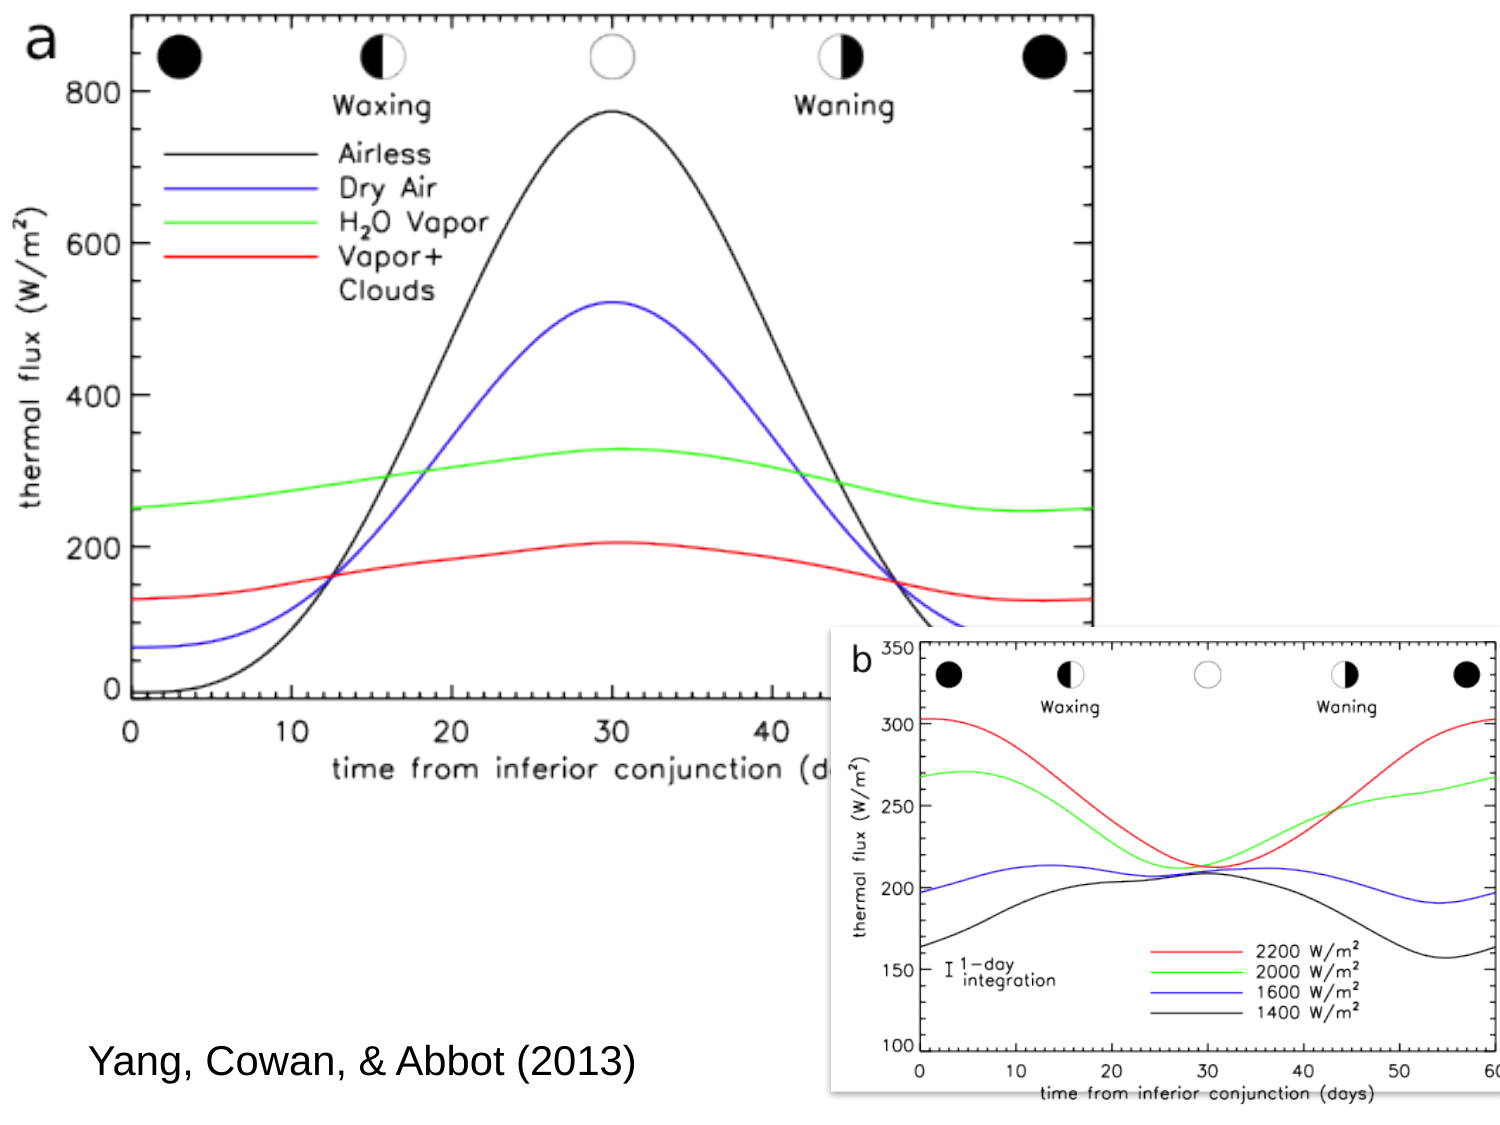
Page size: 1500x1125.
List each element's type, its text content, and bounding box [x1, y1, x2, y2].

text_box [830, 626, 1500, 1107]
text_box Yang, Cowan, & Abbot (2013) [72, 1026, 688, 1091]
picture [12, 12, 1121, 790]
